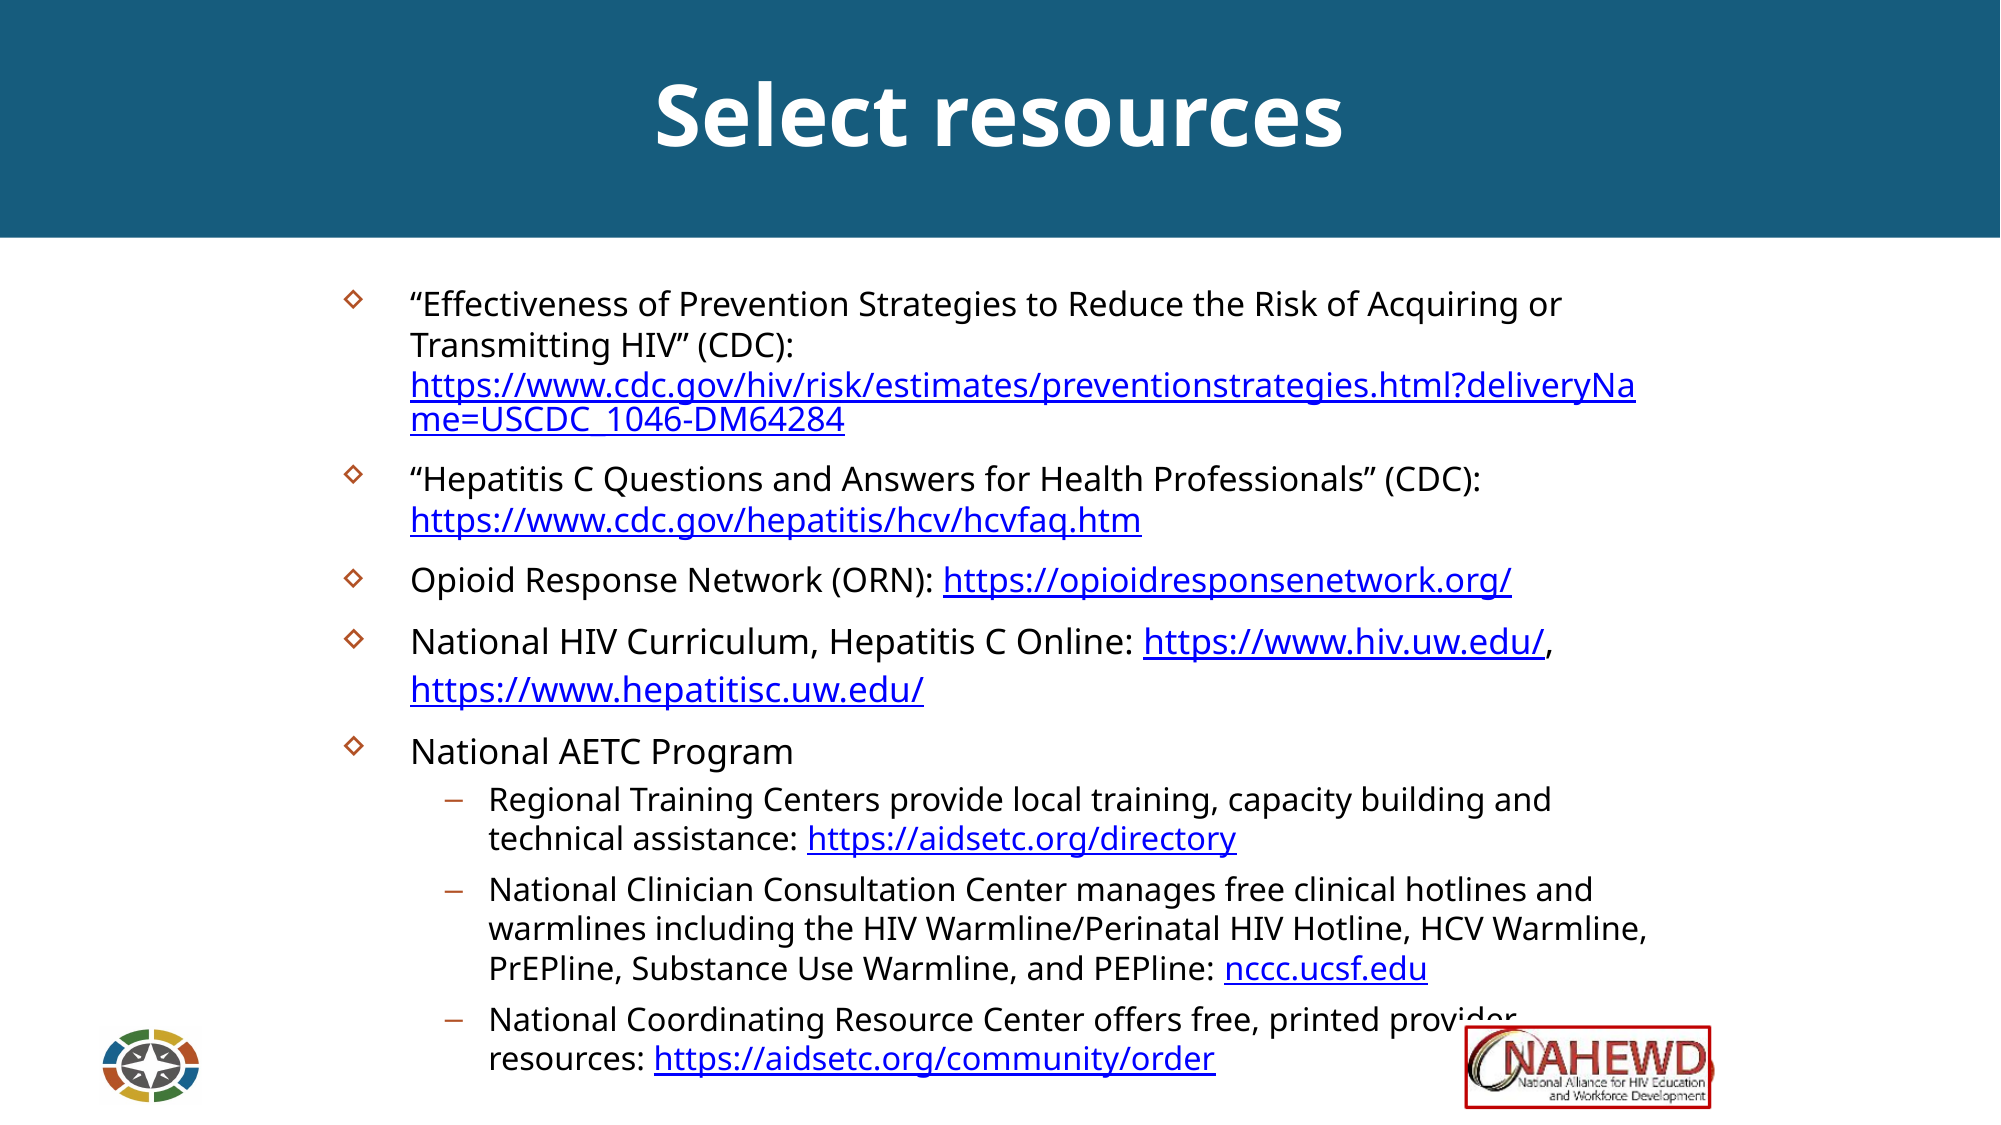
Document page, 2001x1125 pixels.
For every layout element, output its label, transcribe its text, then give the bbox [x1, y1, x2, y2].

list “Effectiveness of Prevention Strategies to Reduce the Risk of Acquiring or Transmitting HIV” (CDC): https://www.cdc.gov/hiv/risk/estimates/preventionstrategies.html?deliveryName=USCDC_1046-DM64284 “Hepatitis C Questions and Answers for Health Professionals” (CDC): https://www.cdc.gov/hepatitis/hcv/hcvfaq.htm Opioid Response Network (ORN): https://opioidresponsenetwork.org/ National HIV Curriculum, Hepatitis C Online: https://www.hiv.uw.edu/, https://www.hepatitisc.uw.edu/ National AETC Program Regional Training Centers provide local training, capacity building and technical assistance: https://aidsetc.org/directory National Clinician Consultation Center manages free clinical hotlines and warmlines including the HIV Warmline/Perinatal HIV Hotline, HCV Warmline, PrEPline, Substance Use Warmline, and PEPline: nccc.ucsf.edu National Coordinating Resource Center offers free, printed provider resources: https://aidsetc.org/community/order [324, 275, 1675, 1067]
picture [99, 1026, 202, 1105]
picture [1457, 1019, 1719, 1120]
title Select resources [0, 0, 2000, 238]
